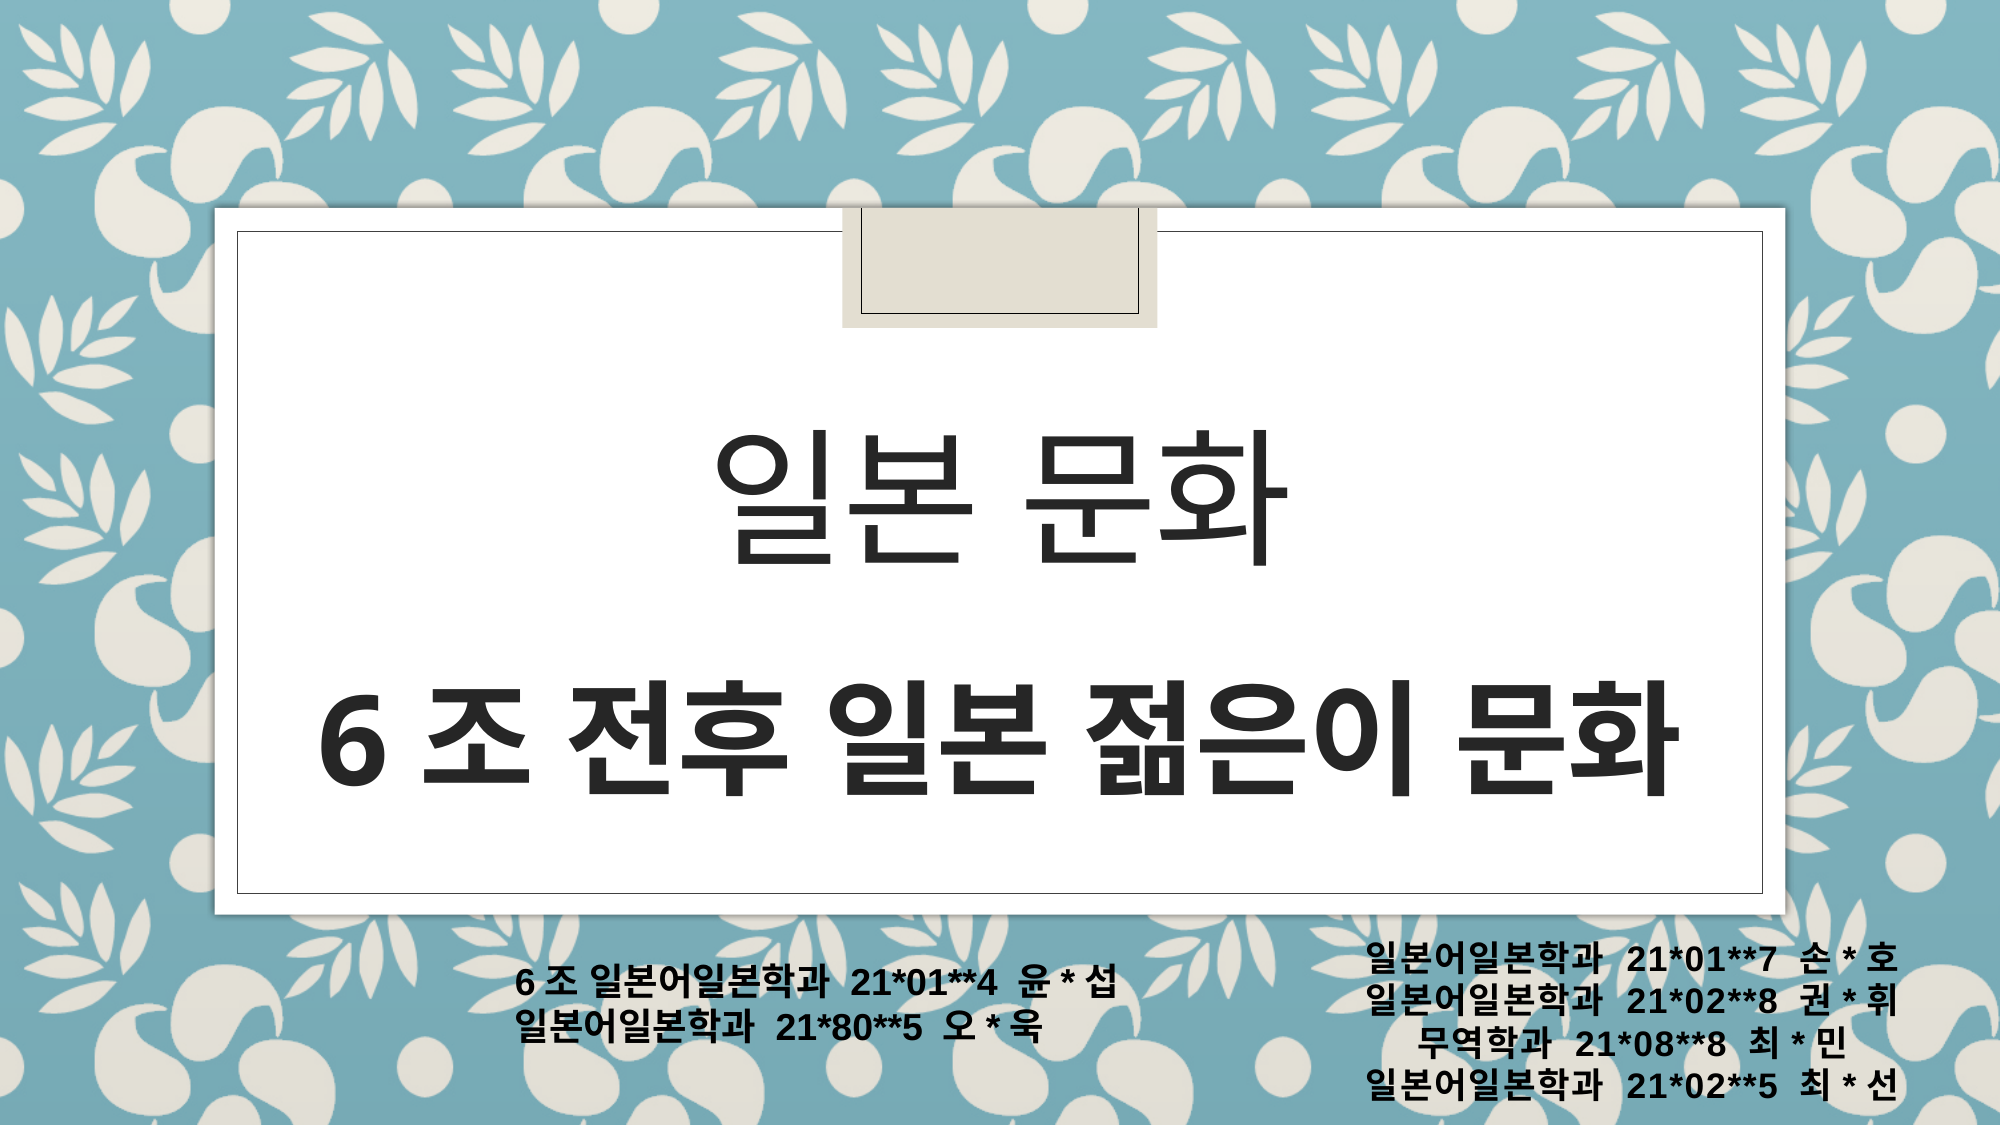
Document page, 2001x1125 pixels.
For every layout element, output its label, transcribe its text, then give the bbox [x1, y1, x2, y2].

text_box 6조 일본어일본학과 21*01**4 윤*섭 일본어일본학과 21*80**5 오*욱 [499, 950, 1268, 1056]
subtitle 일본어일본학과 21*01**7 손*호 일본어일본학과 21*02**8 권*휘 무역학과 21*08**8 최*민 일본어일본학과 21*02**5 최*선 [1267, 928, 1998, 1125]
title 일본 문화 6조 전후 일본 젊은이 문화 [256, 350, 1744, 775]
